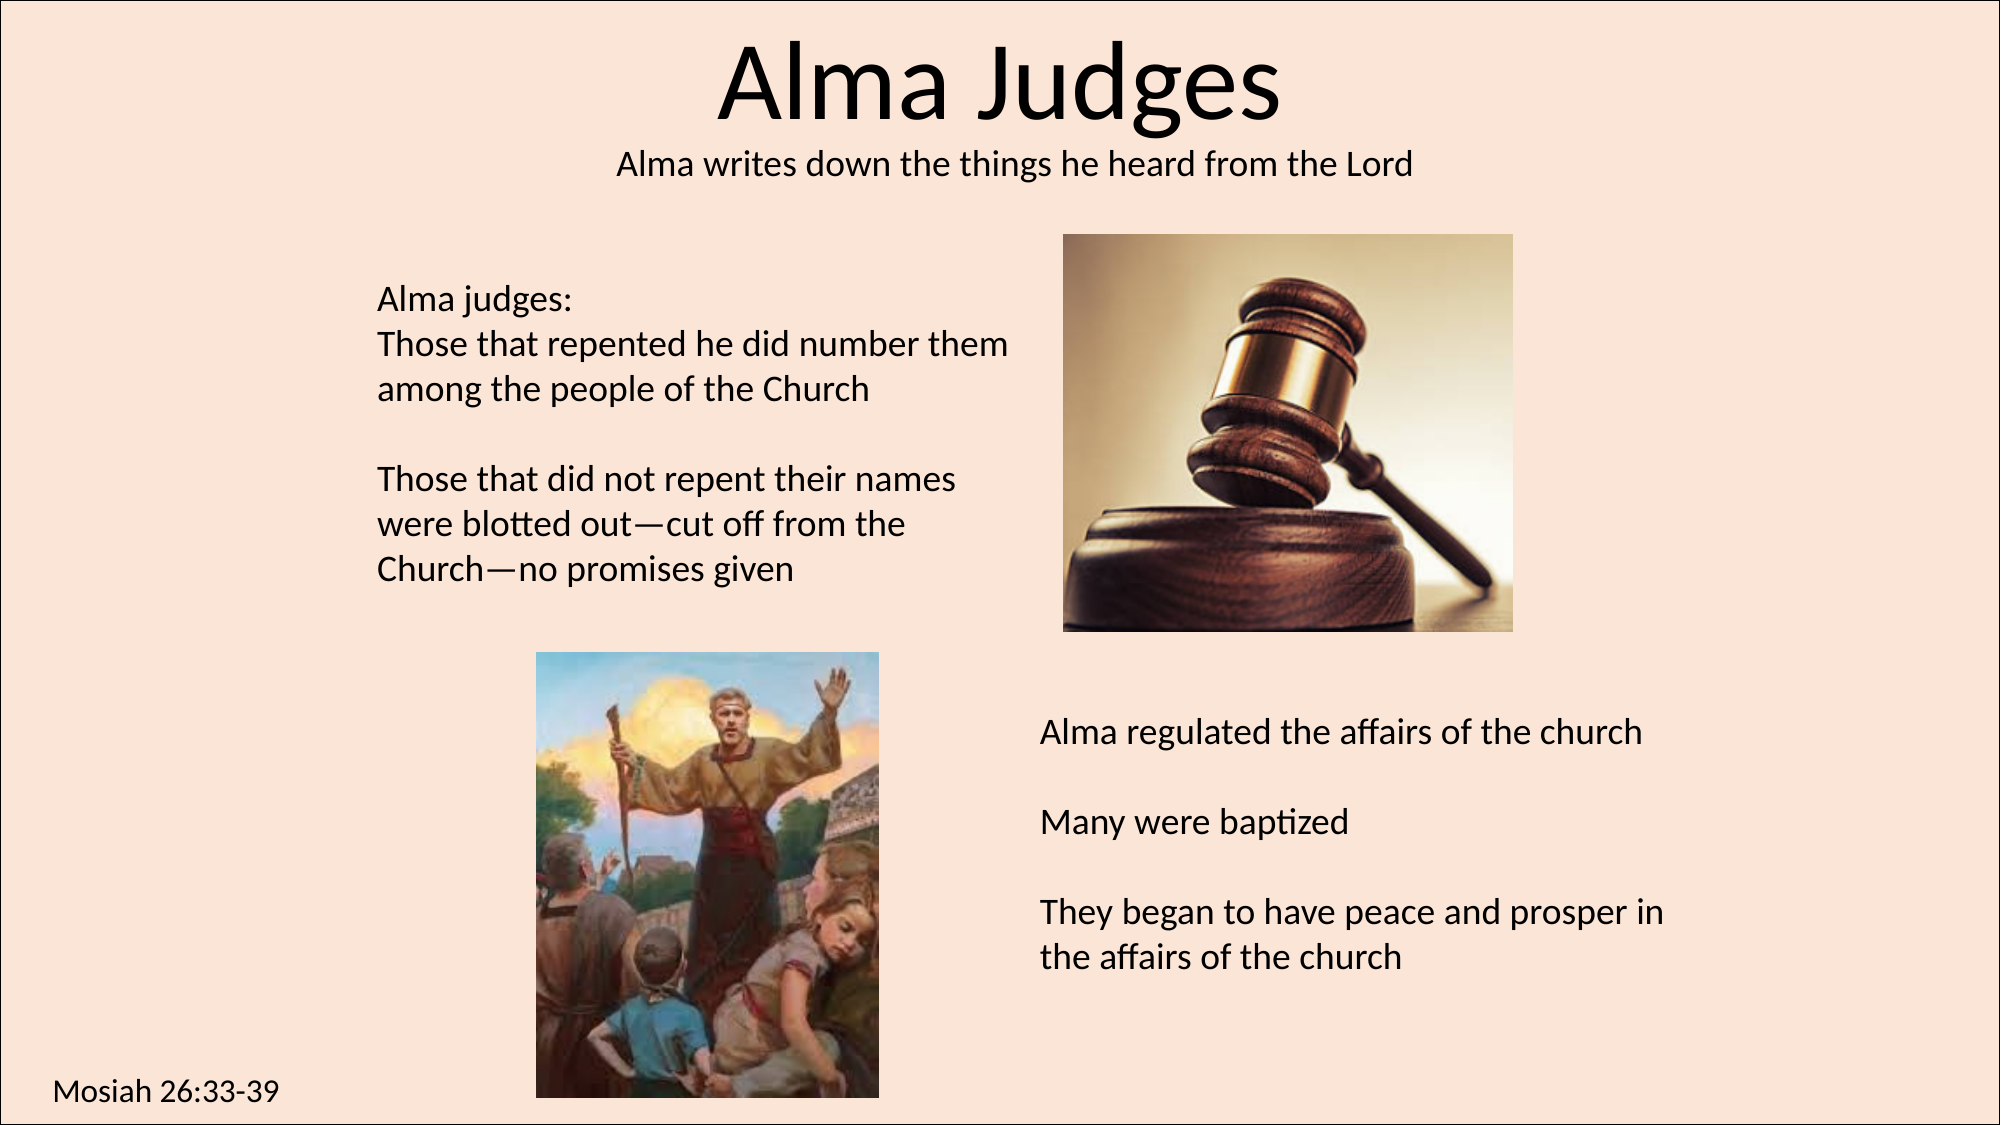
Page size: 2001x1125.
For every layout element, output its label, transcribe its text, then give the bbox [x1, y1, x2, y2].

text_box Alma regulated the affairs of the church Many were baptized They began to have peace and prosper in the affairs of the church [1024, 699, 1688, 1030]
text_box Alma Judges [249, 0, 1750, 150]
text_box [0, 0, 2000, 1125]
text_box Alma writes down the things he heard from the Lord [601, 150, 1656, 192]
text_box Alma judges: Those that repented he did number them among the people of the Church Those that did not repent their names were blotted out—cut off from the Church—no promises given [362, 266, 1025, 597]
picture [1063, 234, 1513, 632]
picture [536, 652, 879, 1098]
text_box Mosiah 26:33-39 [37, 1061, 1000, 1117]
